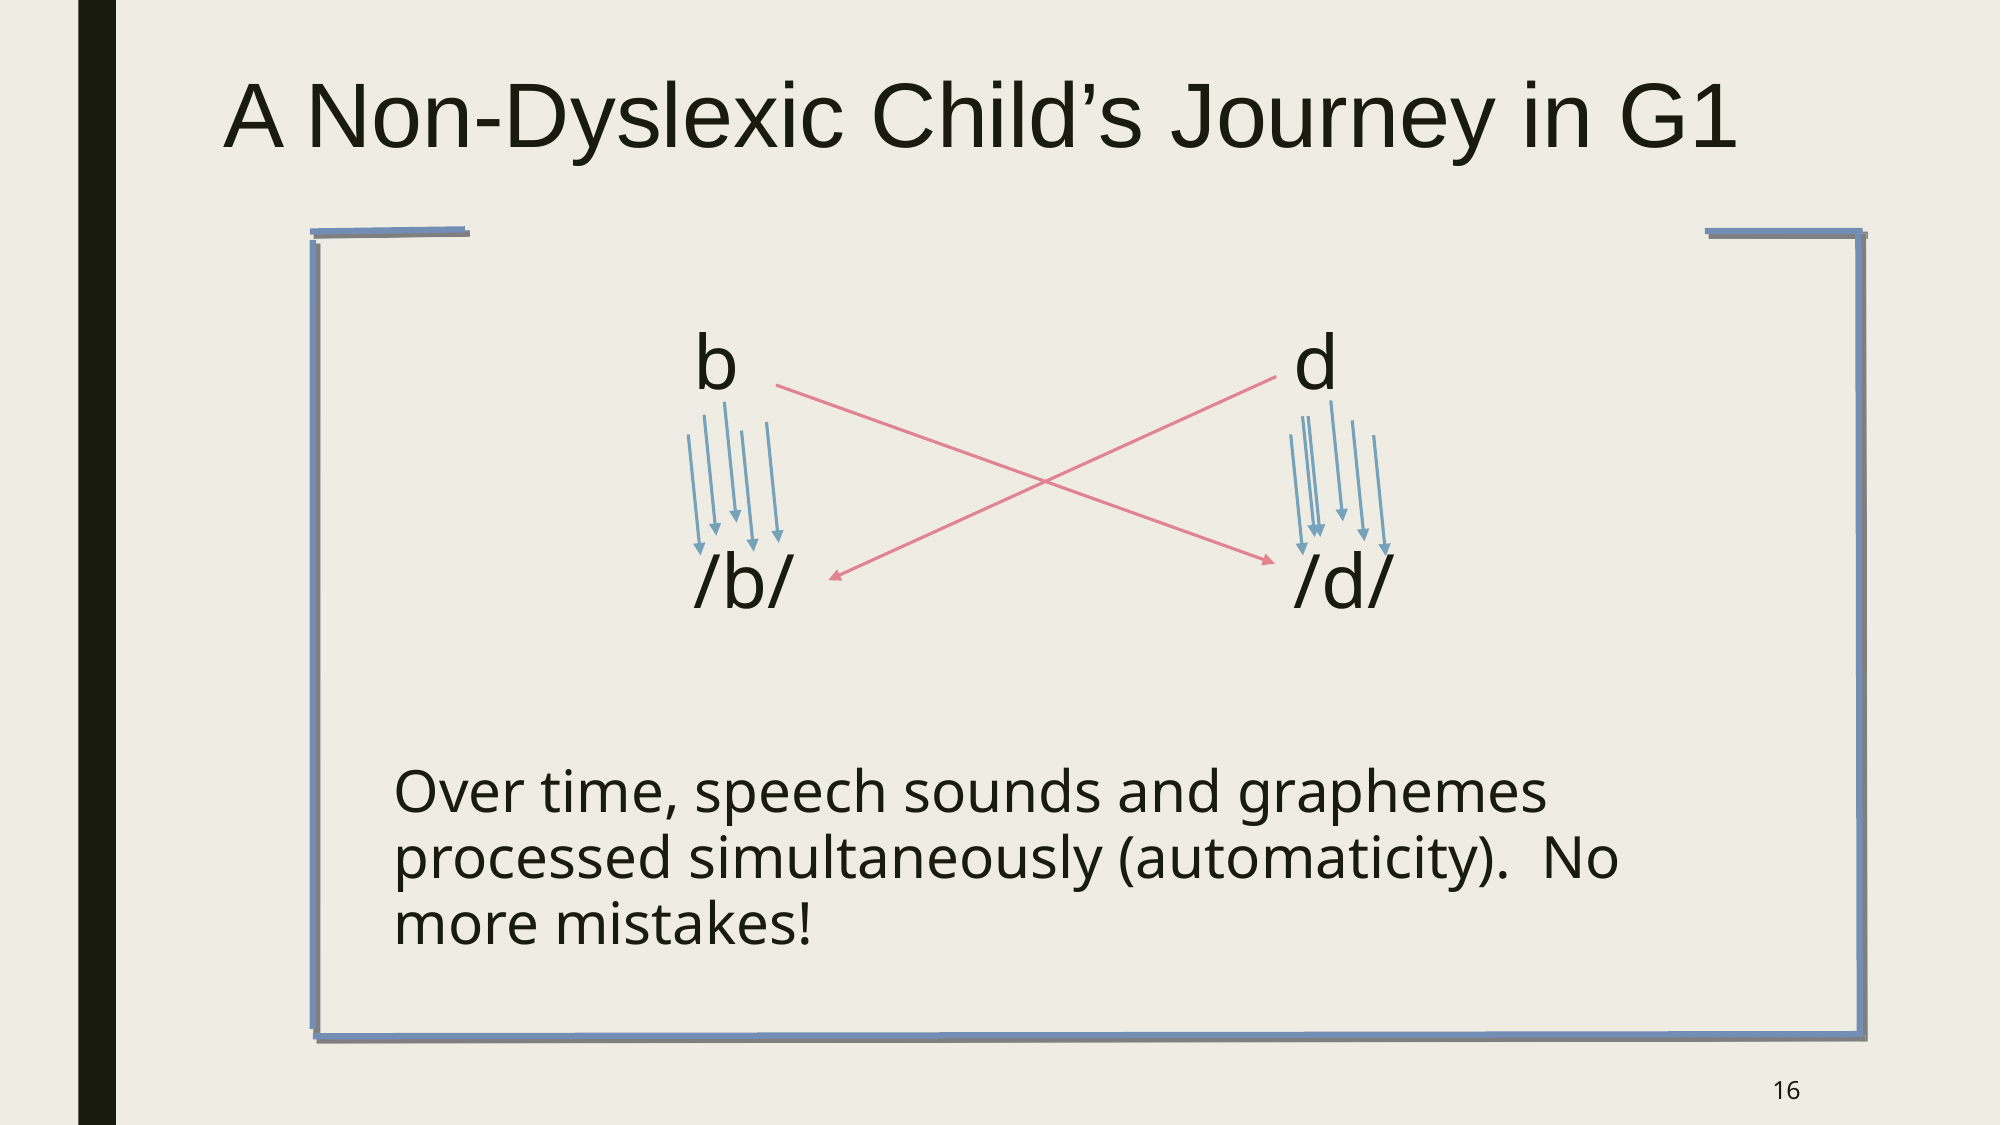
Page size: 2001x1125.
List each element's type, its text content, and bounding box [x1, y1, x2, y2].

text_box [741, 430, 754, 552]
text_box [776, 384, 828, 564]
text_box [1308, 415, 1321, 537]
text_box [1330, 400, 1344, 522]
slide_number 16 [1553, 1058, 1816, 1125]
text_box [688, 434, 701, 556]
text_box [1302, 416, 1315, 538]
title A Non-Dyslexic Child’s Journey in G1 [208, 62, 1784, 210]
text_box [1290, 434, 1303, 556]
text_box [724, 401, 737, 523]
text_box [766, 421, 779, 543]
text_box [828, 376, 1277, 581]
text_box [1373, 435, 1386, 557]
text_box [309, 229, 1863, 1040]
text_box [704, 414, 717, 536]
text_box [1352, 420, 1365, 542]
